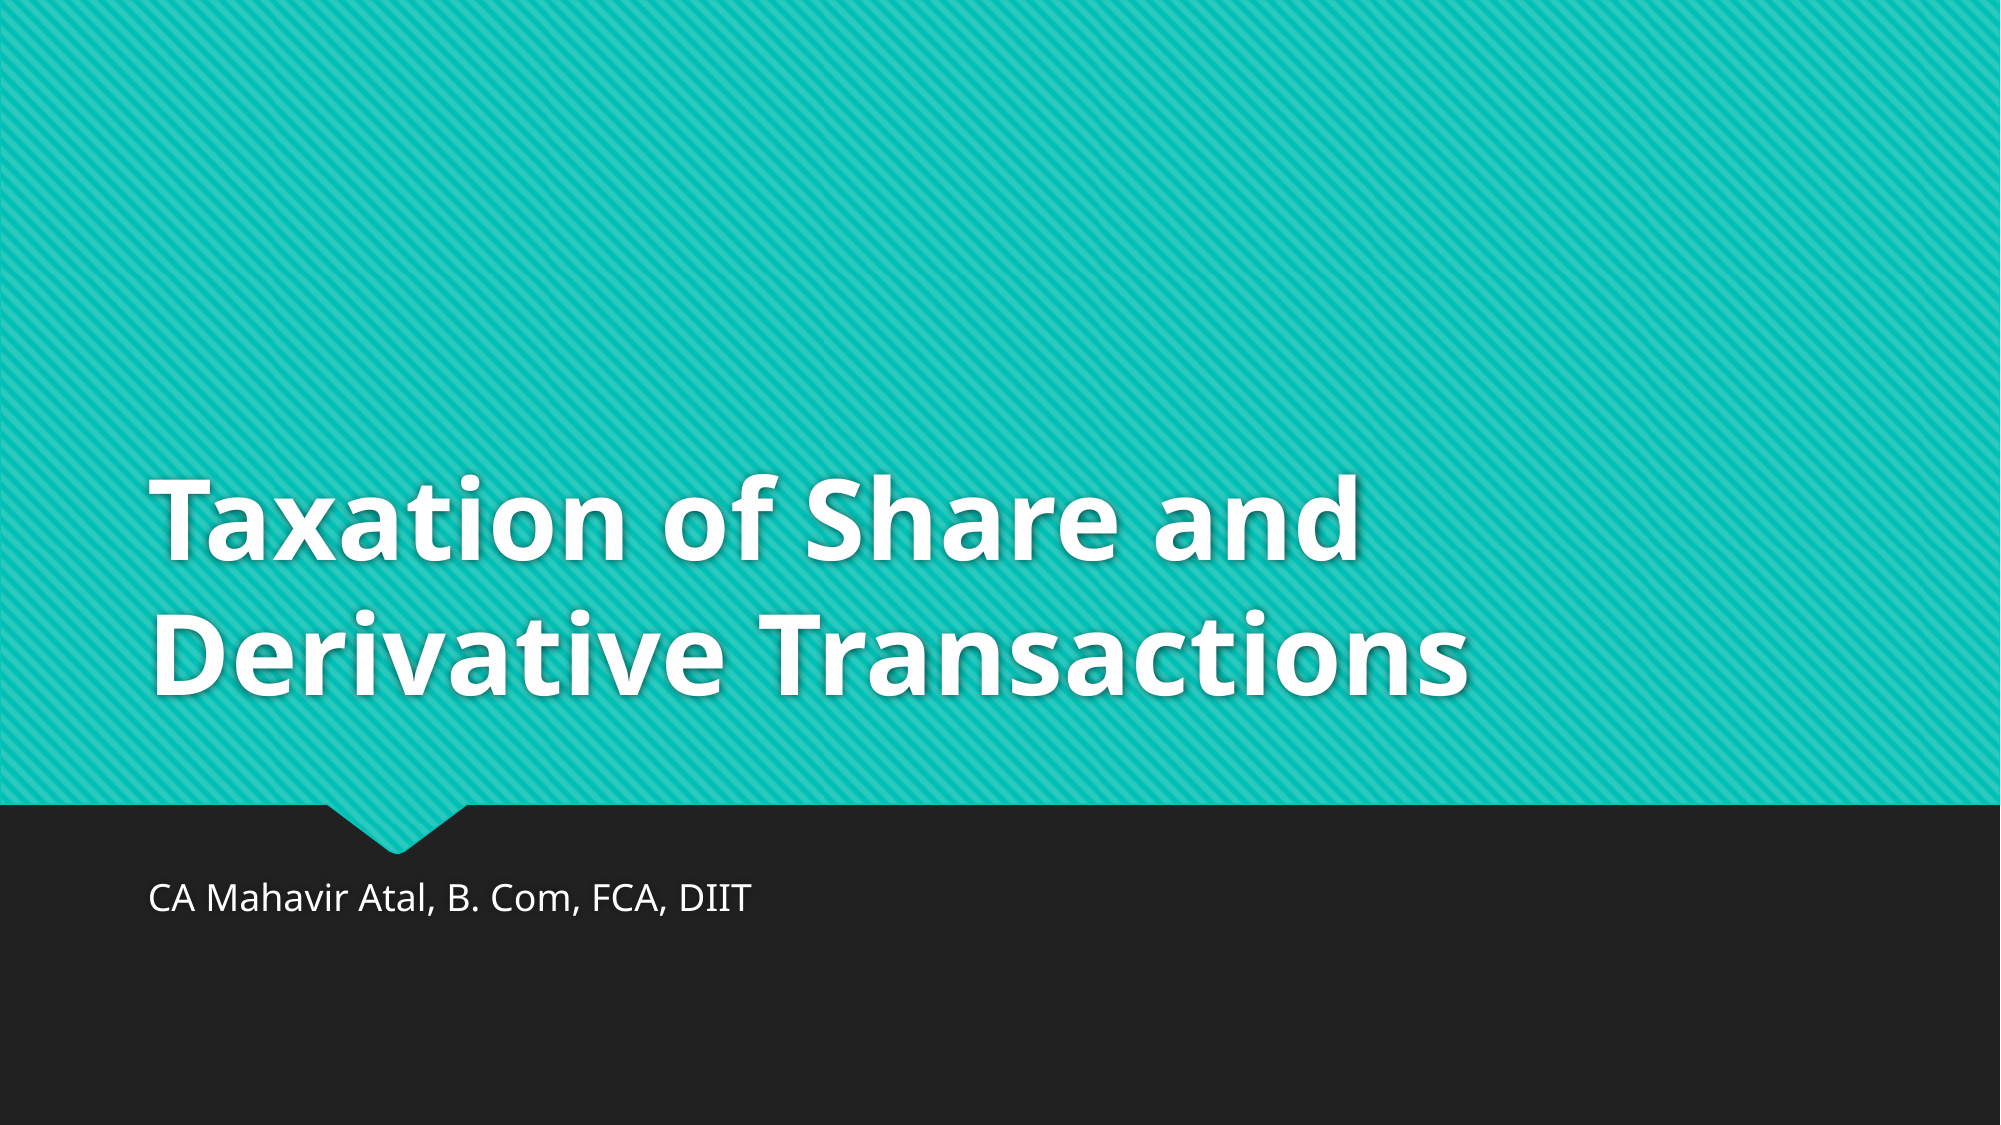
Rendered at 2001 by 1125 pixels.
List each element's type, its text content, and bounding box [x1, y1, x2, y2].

subtitle CA Mahavir Atal, B. Com, FCA, DIIT [132, 866, 1868, 938]
title Taxation of Share and Derivative Transactions [132, 237, 1868, 726]
